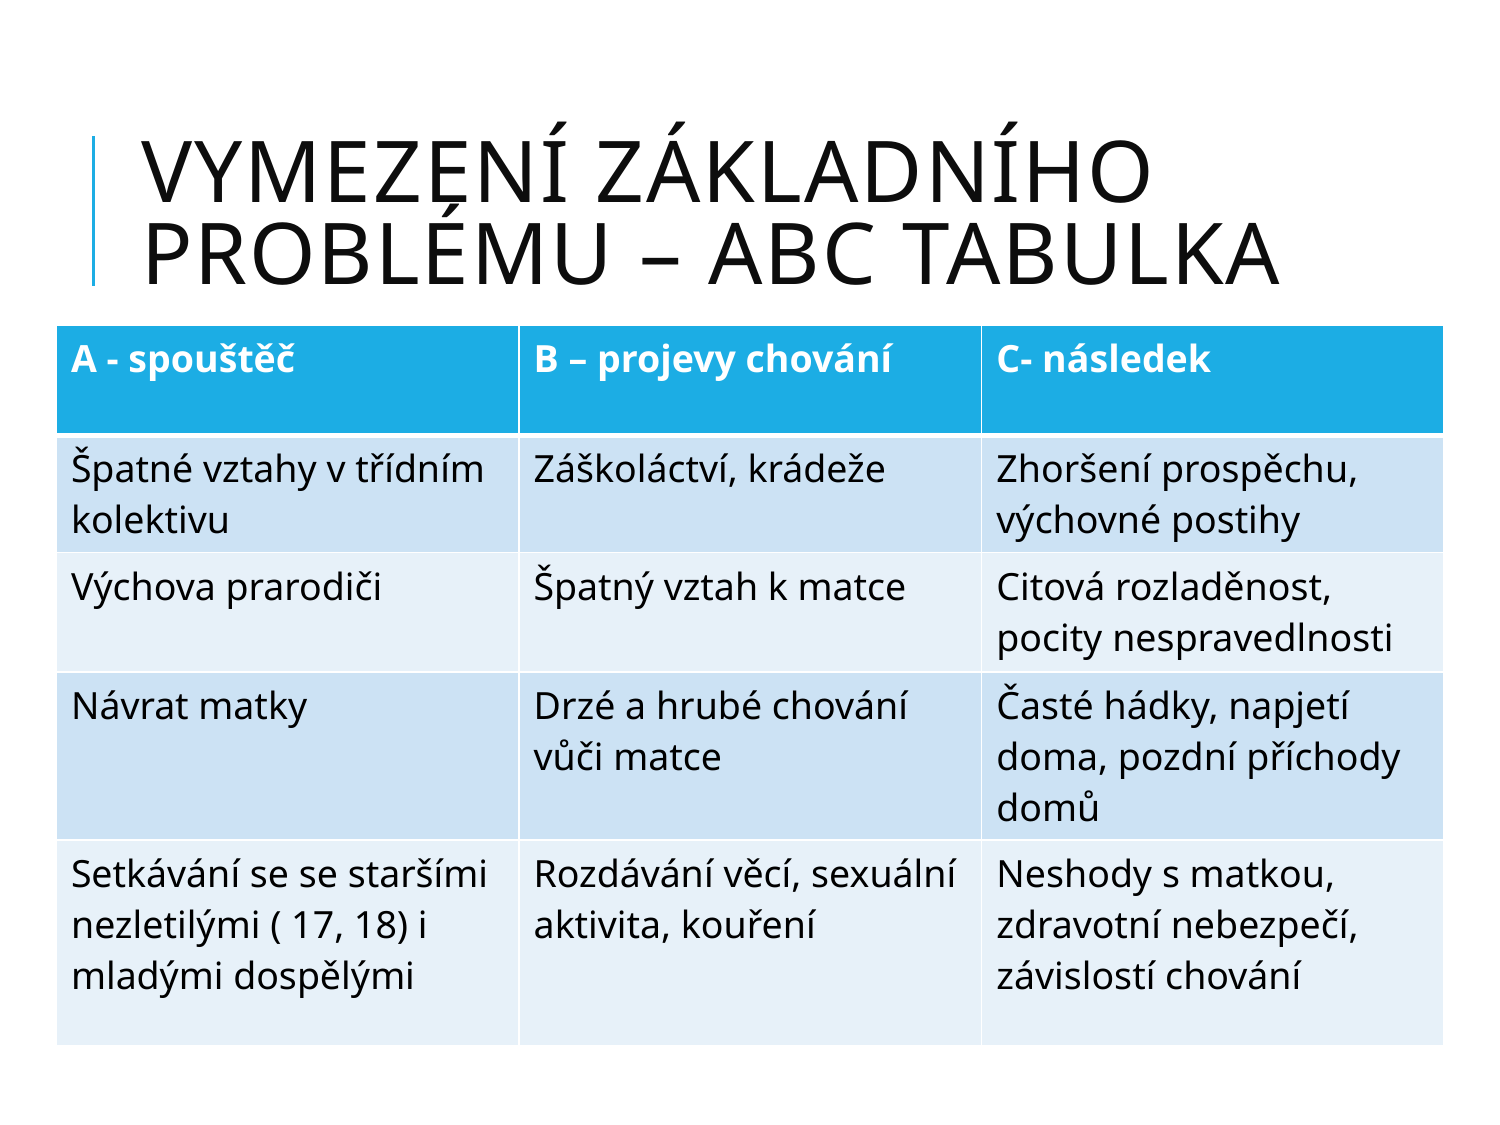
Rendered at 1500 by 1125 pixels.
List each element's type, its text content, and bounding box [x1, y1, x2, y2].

table_cell Setkávání se se staršími nezletilými ( 17, 18) i mladými dospělými [57, 841, 518, 1045]
table_cell Záškoláctví, krádeže [520, 438, 981, 552]
table_cell Výchova prarodiči [57, 553, 518, 671]
table_cell Časté hádky, napjetí doma, pozdní příchody domů [982, 673, 1443, 839]
table_cell Citová rozladěnost, pocity nespravedlnosti [982, 553, 1443, 671]
table_cell Neshody s matkou, zdravotní nebezpečí, závislostí chování [982, 841, 1443, 1045]
table_cell Drzé a hrubé chování vůči matce [520, 673, 981, 839]
title Vymezení základního problému – ABC tabulka [126, 96, 1322, 324]
table_header C- následek [982, 326, 1443, 433]
table_cell Návrat matky [57, 673, 518, 839]
table_cell Špatný vztah k matce [520, 553, 981, 671]
table_cell Rozdávání věcí, sexuální aktivita, kouření [520, 841, 981, 1045]
table_cell Špatné vztahy v třídním kolektivu [57, 438, 518, 552]
table_header B – projevy chování [520, 326, 981, 433]
table_cell Zhoršení prospěchu, výchovné postihy [982, 438, 1443, 552]
table_header A - spouštěč [57, 326, 518, 433]
